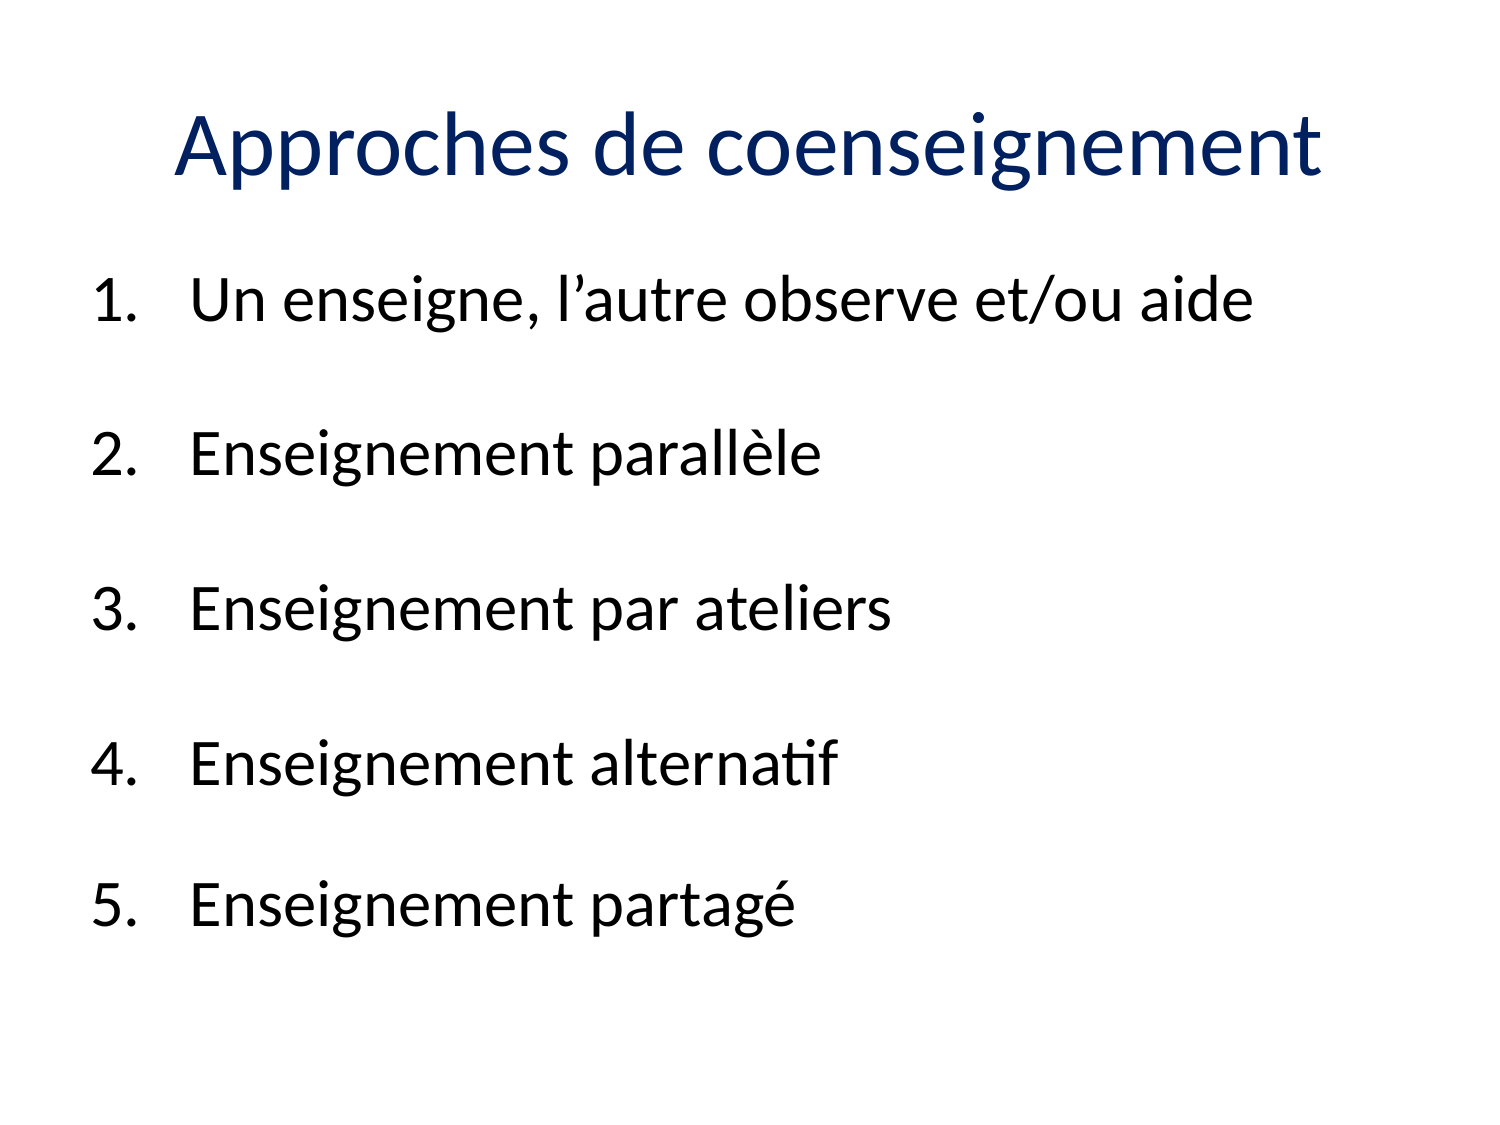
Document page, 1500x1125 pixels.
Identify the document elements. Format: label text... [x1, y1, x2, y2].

list Un enseigne, l’autre observe et/ou aide Enseignement parallèle Enseignement par ateliers Enseignement alternatif Enseignement partagé [75, 262, 1425, 1005]
title Approches de coenseignement [75, 45, 1425, 233]
